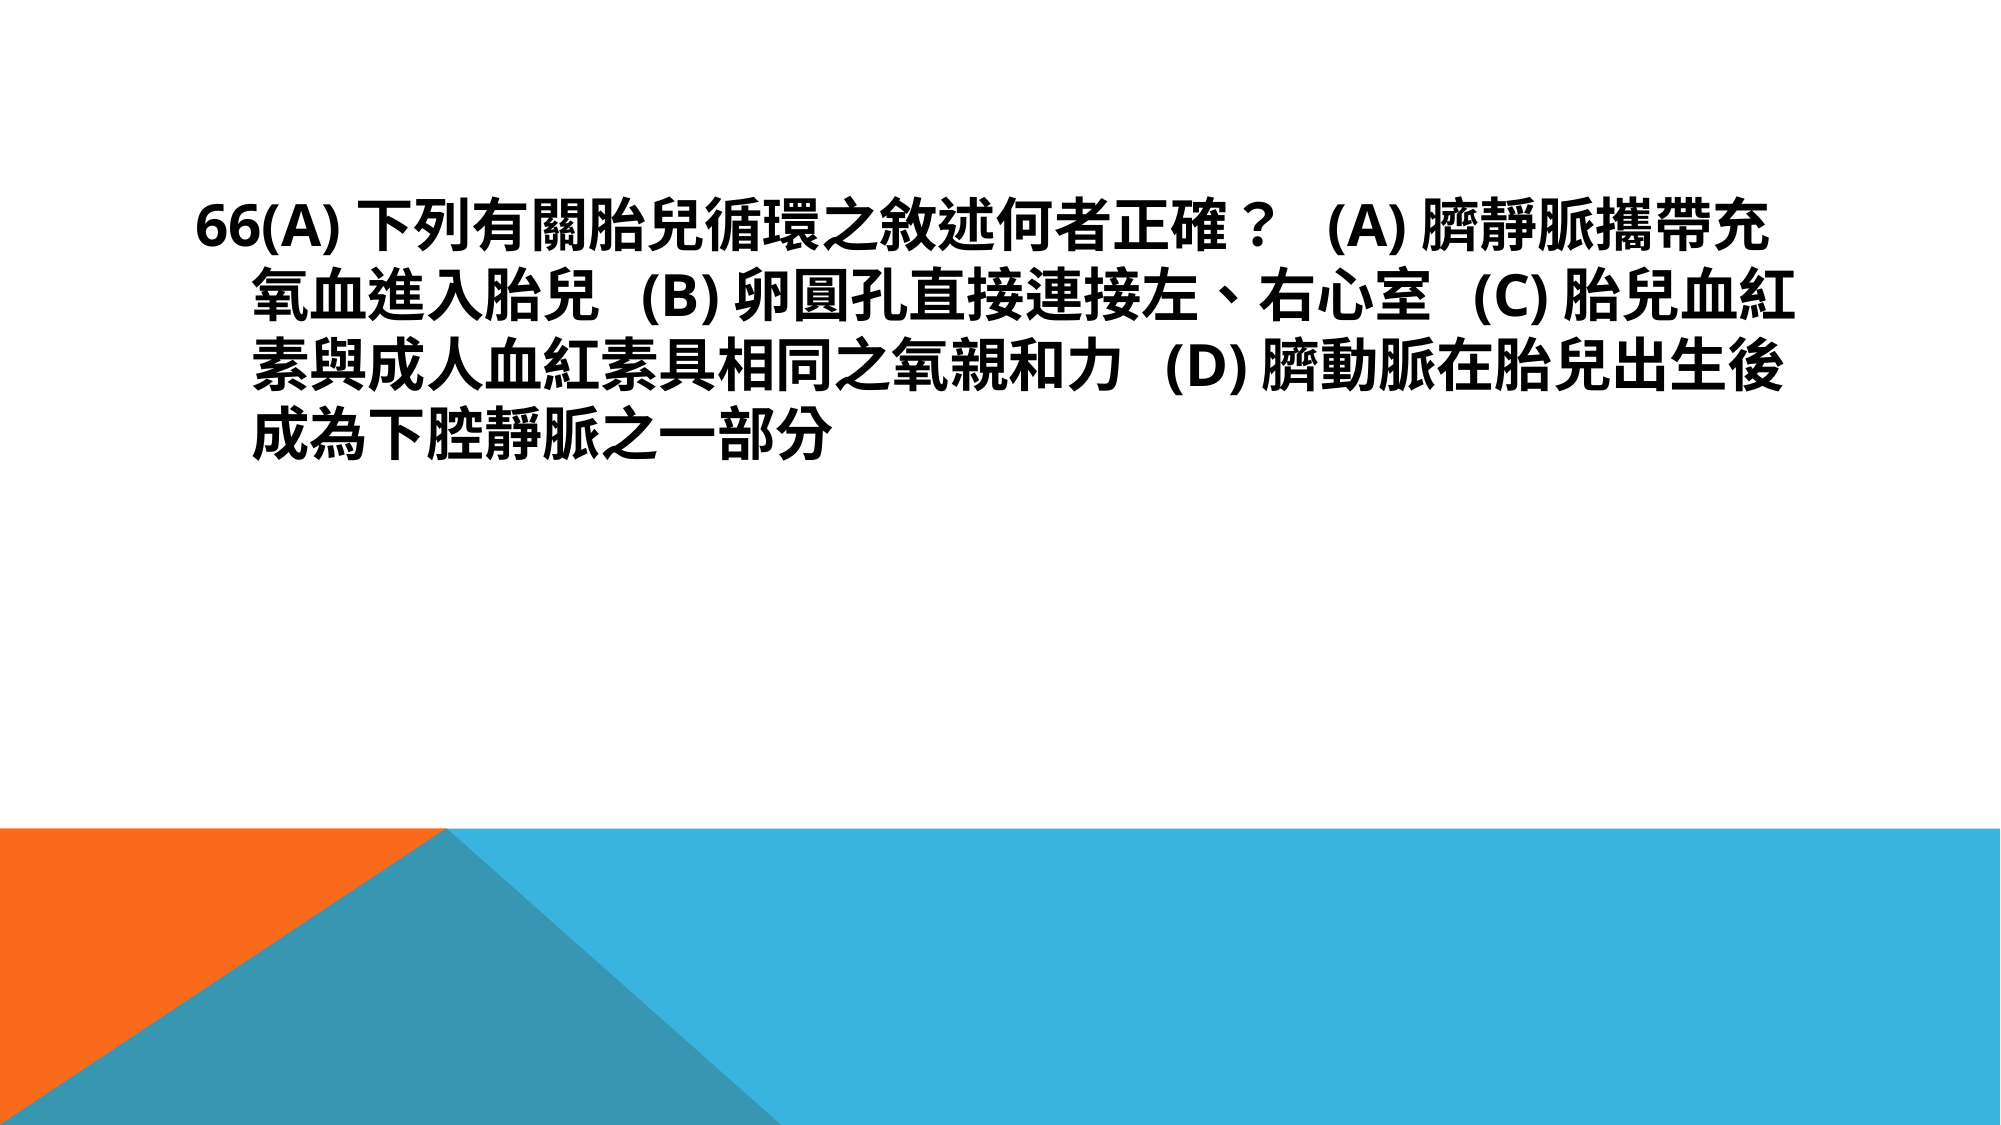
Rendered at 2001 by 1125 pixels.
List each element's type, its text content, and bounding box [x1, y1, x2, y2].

list 66(A)下列有關胎兒循環之敘述何者正確？ (A)臍靜脈攜帶充氧血進入胎兒 (B)卵圓孔直接連接左、右心室 (C)胎兒血紅素與成人血紅素具相同之氧親和力 (D)臍動脈在胎兒出生後成為下腔靜脈之一部分 [180, 180, 1825, 768]
